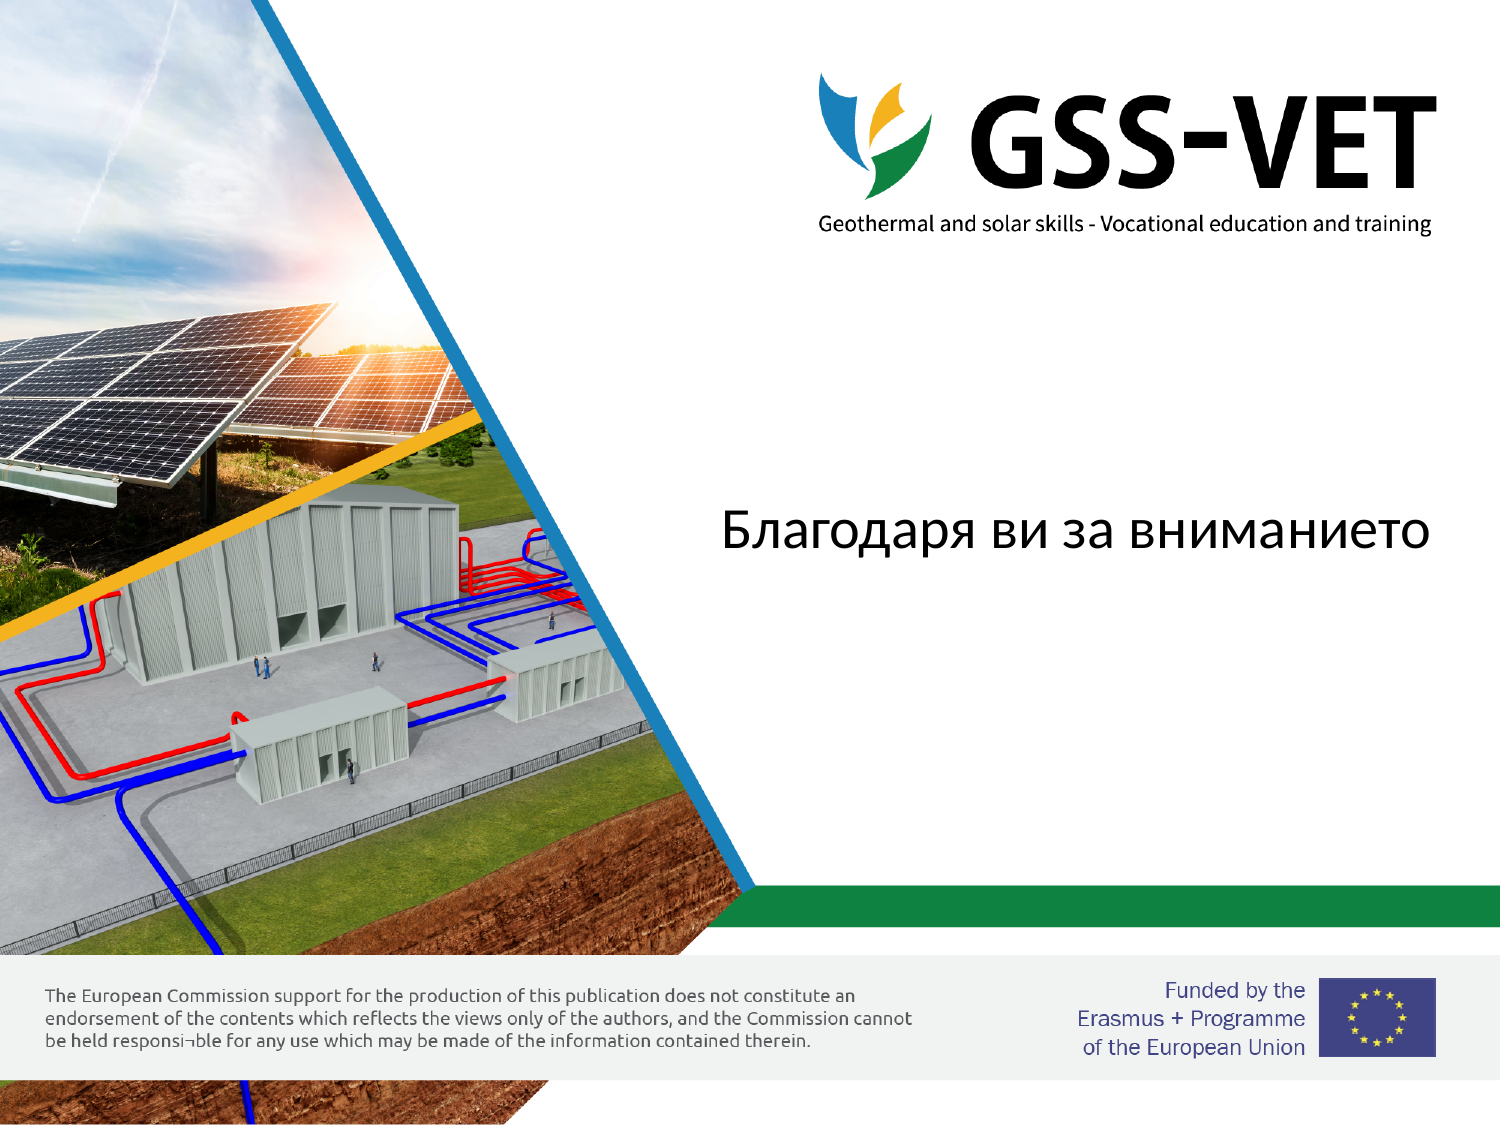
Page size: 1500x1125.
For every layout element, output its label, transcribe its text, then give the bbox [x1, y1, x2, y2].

title Благодаря ви за вниманието [655, 326, 1447, 568]
picture [0, 0, 1500, 1125]
